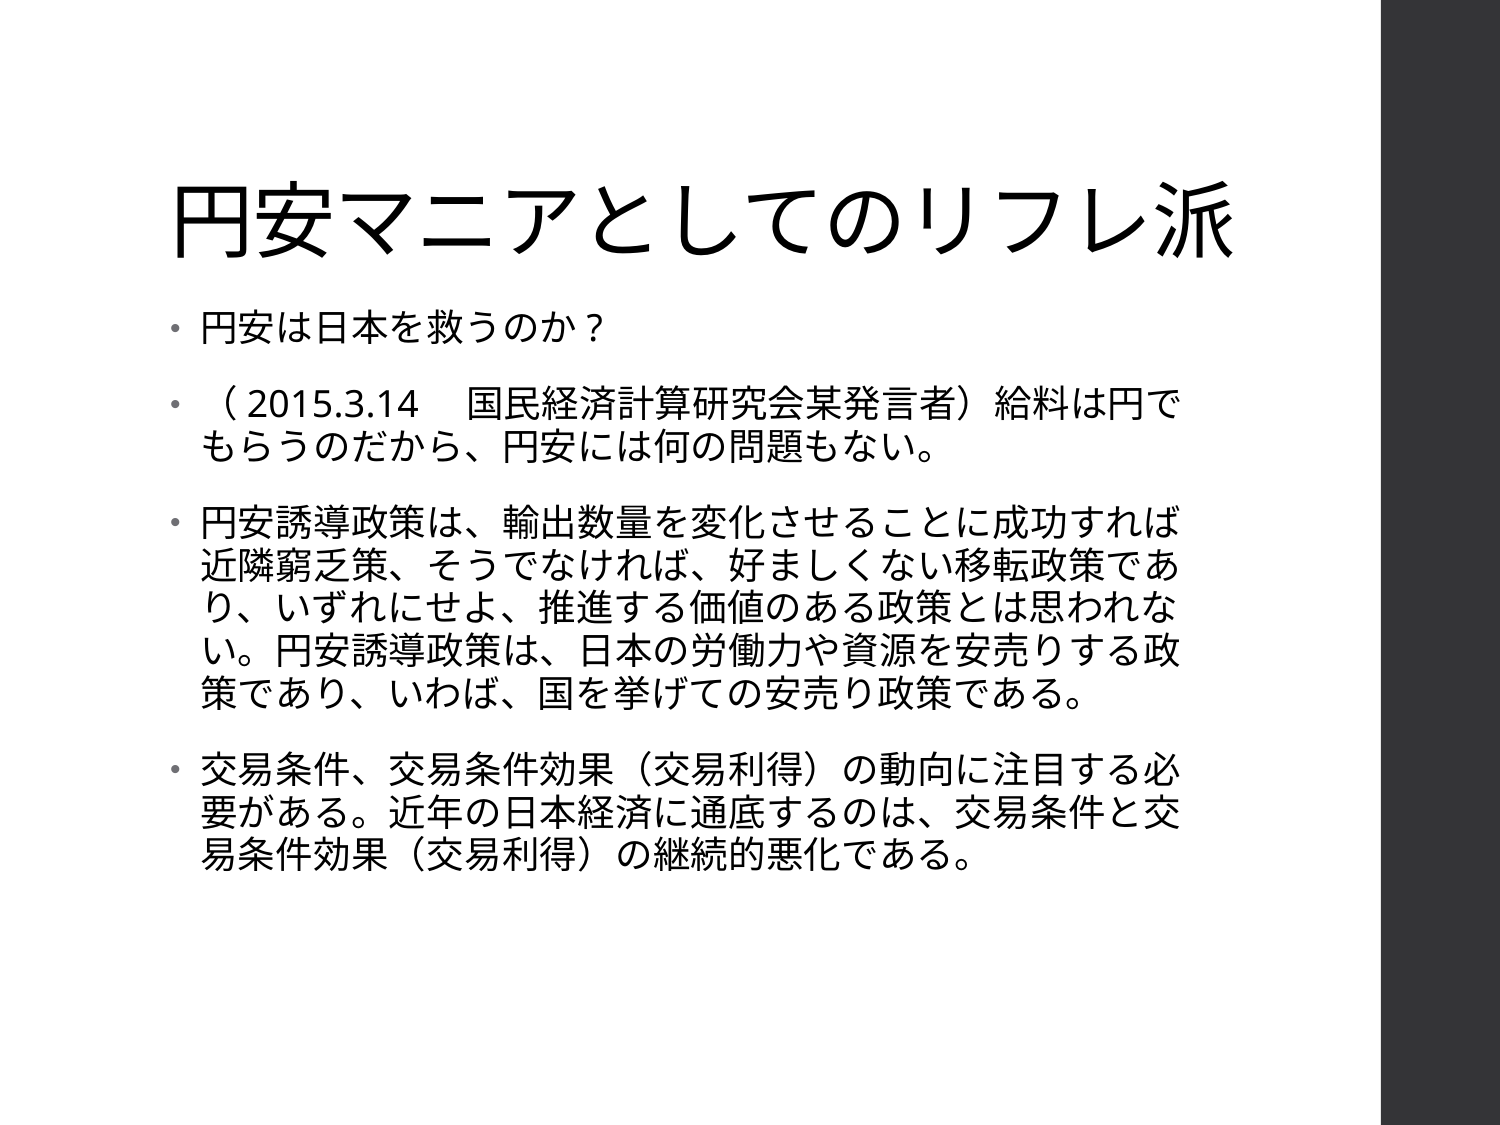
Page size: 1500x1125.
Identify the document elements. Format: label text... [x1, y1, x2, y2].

list 円安は日本を救うのか? （2015.3.14 国民経済計算研究会某発言者）給料は円でもらうのだから、円安には何の問題もない。 円安誘導政策は、輸出数量を変化させることに成功すれば近隣窮乏策、そうでなければ、好ましくない移転政策であり、いずれにせよ、推進する価値のある政策とは思われない。円安誘導政策は、日本の労働力や資源を安売りする政策であり、いわば、国を挙げての安売り政策である。 交易条件、交易条件効果（交易利得）の動向に注目する必要がある。近年の日本経済に通底するのは、交易条件と交易条件効果（交易利得）の継続的悪化である。 [155, 299, 1213, 1014]
title 円安マニアとしてのリフレ派 [155, 60, 1348, 278]
